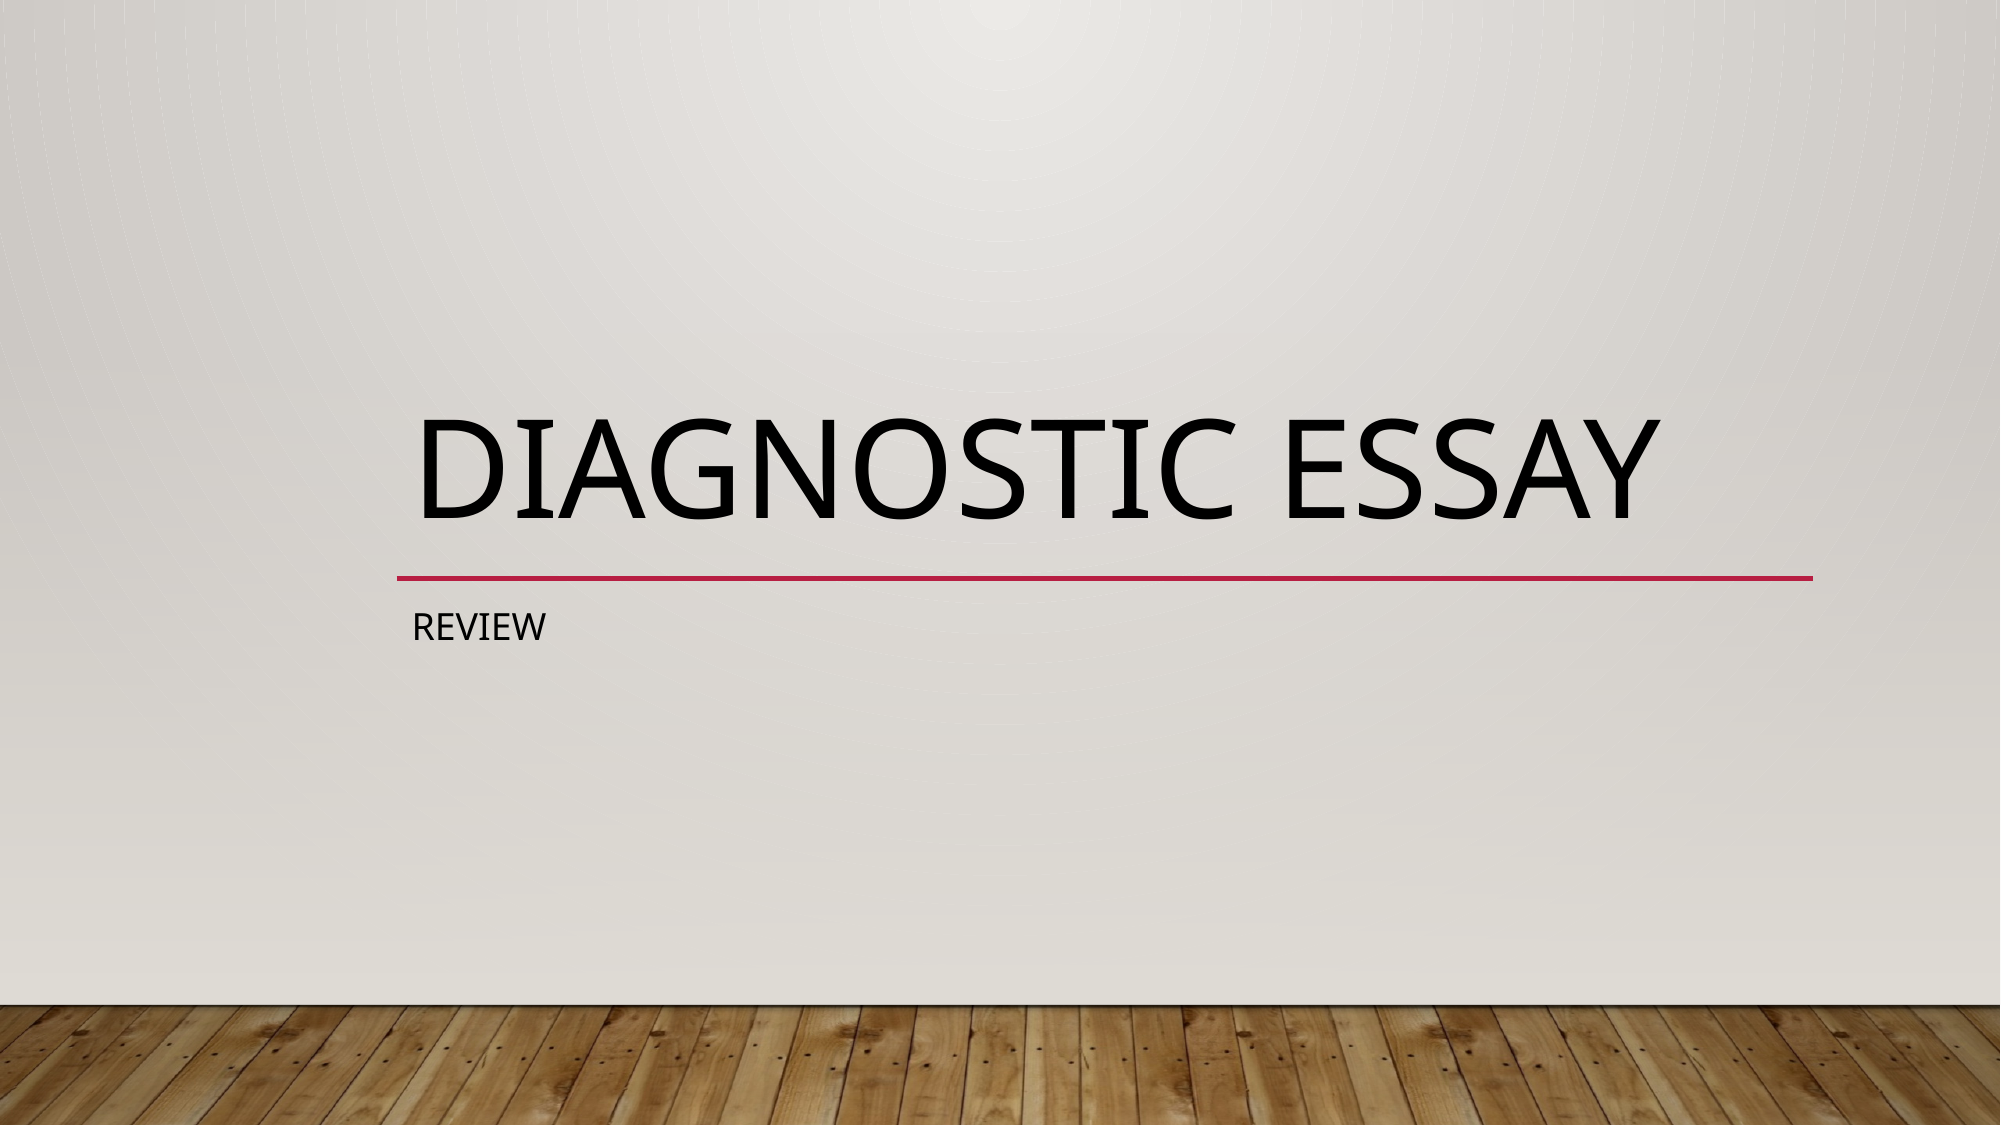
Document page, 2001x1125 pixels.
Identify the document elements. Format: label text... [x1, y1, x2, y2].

picture [0, 1005, 2000, 1125]
subtitle review [396, 579, 1814, 740]
title Diagnostic essay [396, 131, 1814, 549]
